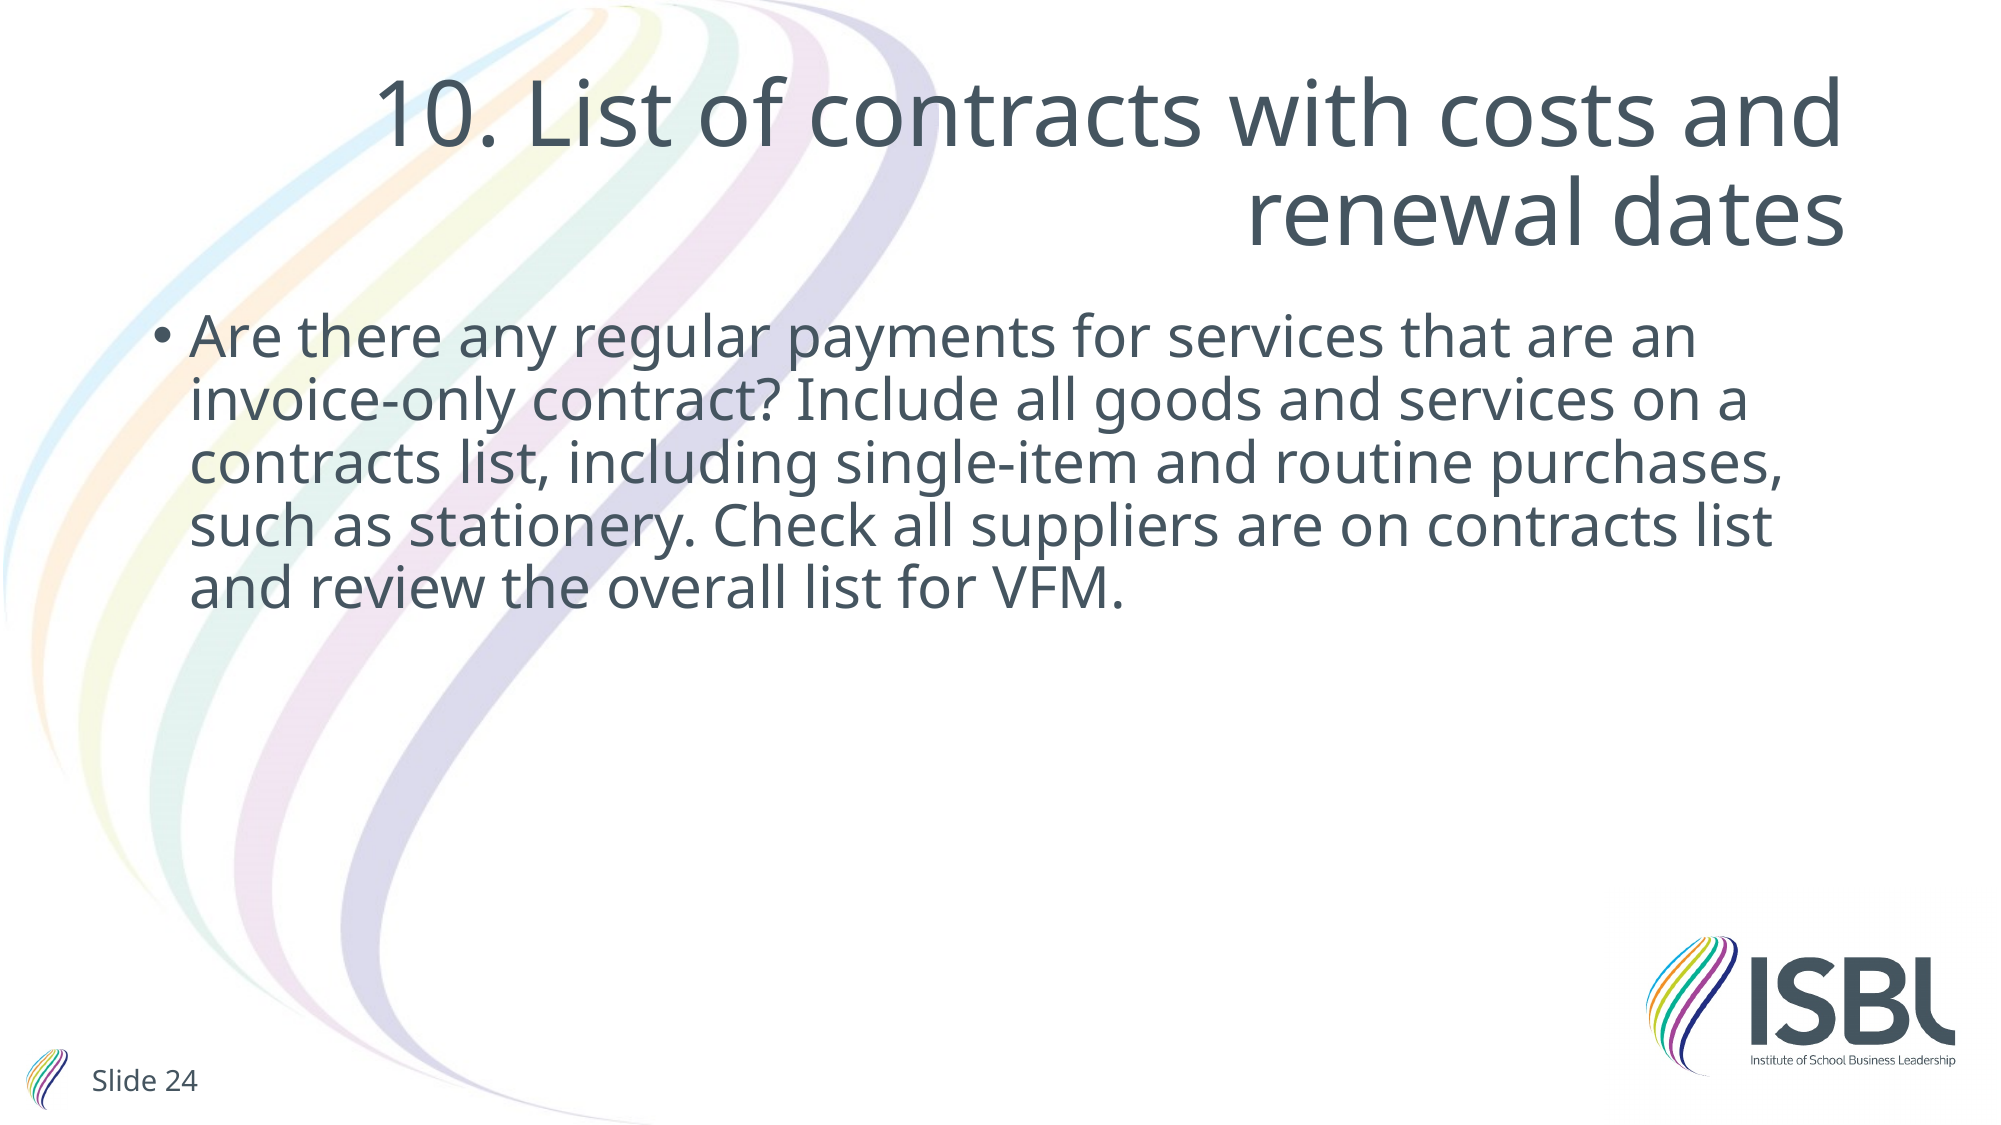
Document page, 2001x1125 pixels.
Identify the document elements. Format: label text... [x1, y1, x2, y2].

title 10. List of contracts with costs and renewal dates [137, 59, 1863, 278]
list Are there any regular payments for services that are an invoice-only contract? Include all goods and services on a contracts list, including single-item and routine purchases, such as stationery. Check all suppliers are on contracts list and review the overall list for VFM. [137, 299, 1863, 1014]
picture [3, 0, 939, 1125]
picture [1604, 887, 1997, 1125]
